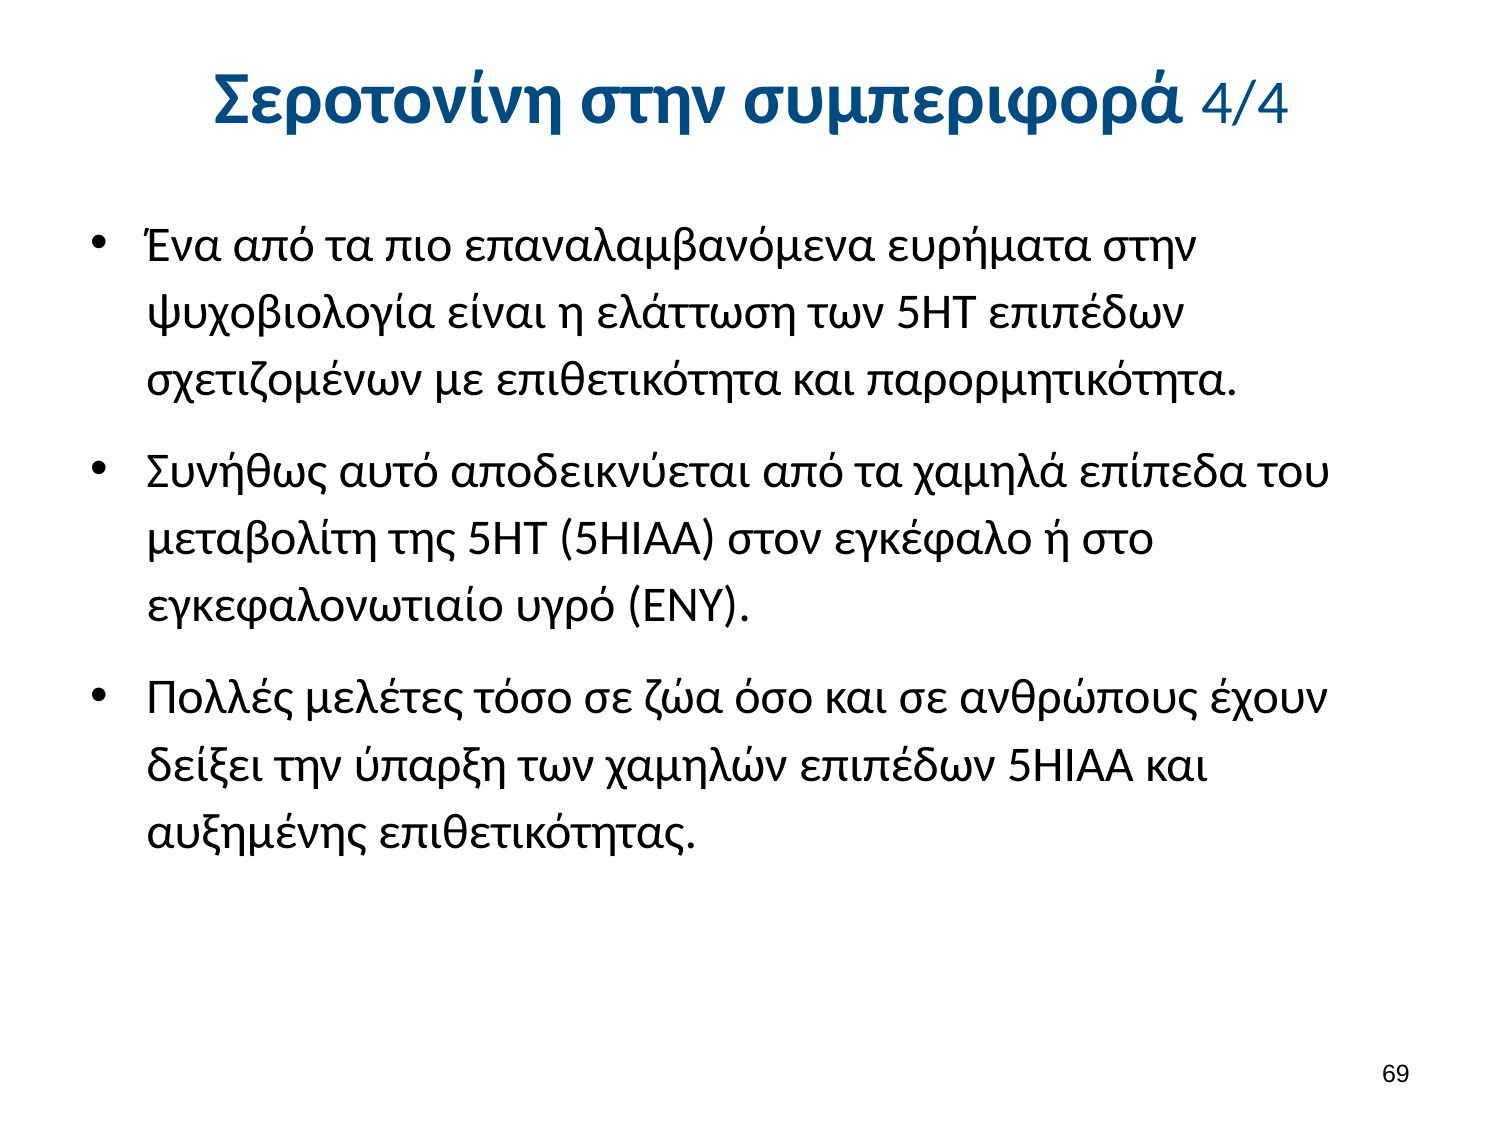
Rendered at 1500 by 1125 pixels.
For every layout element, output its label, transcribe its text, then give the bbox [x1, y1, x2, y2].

slide_number 68 [1074, 1042, 1425, 1103]
title Σεροτονίνη στην συμπεριφορά 4/4 [76, 19, 1427, 169]
list Ένα από τα πιο επαναλαμβανόμενα ευρήματα στην ψυχοβιολογία είναι η ελάττωση των 5ΗΤ επιπέδων σχετιζομένων με επιθετικότητα και παρορμητικότητα. Συνήθως αυτό αποδεικνύεται από τα χαμηλά επίπεδα του μεταβολίτη της 5ΗΤ (5ΗΙΑΑ) στον εγκέφαλο ή στο εγκεφαλονωτιαίο υγρό (ΕΝΥ). Πολλές μελέτες τόσο σε ζώα όσο και σε ανθρώπους έχουν δείξει την ύπαρξη των χαμηλών επιπέδων 5ΗΙΑΑ και αυξημένης επιθετικότητας. [75, 196, 1425, 1024]
